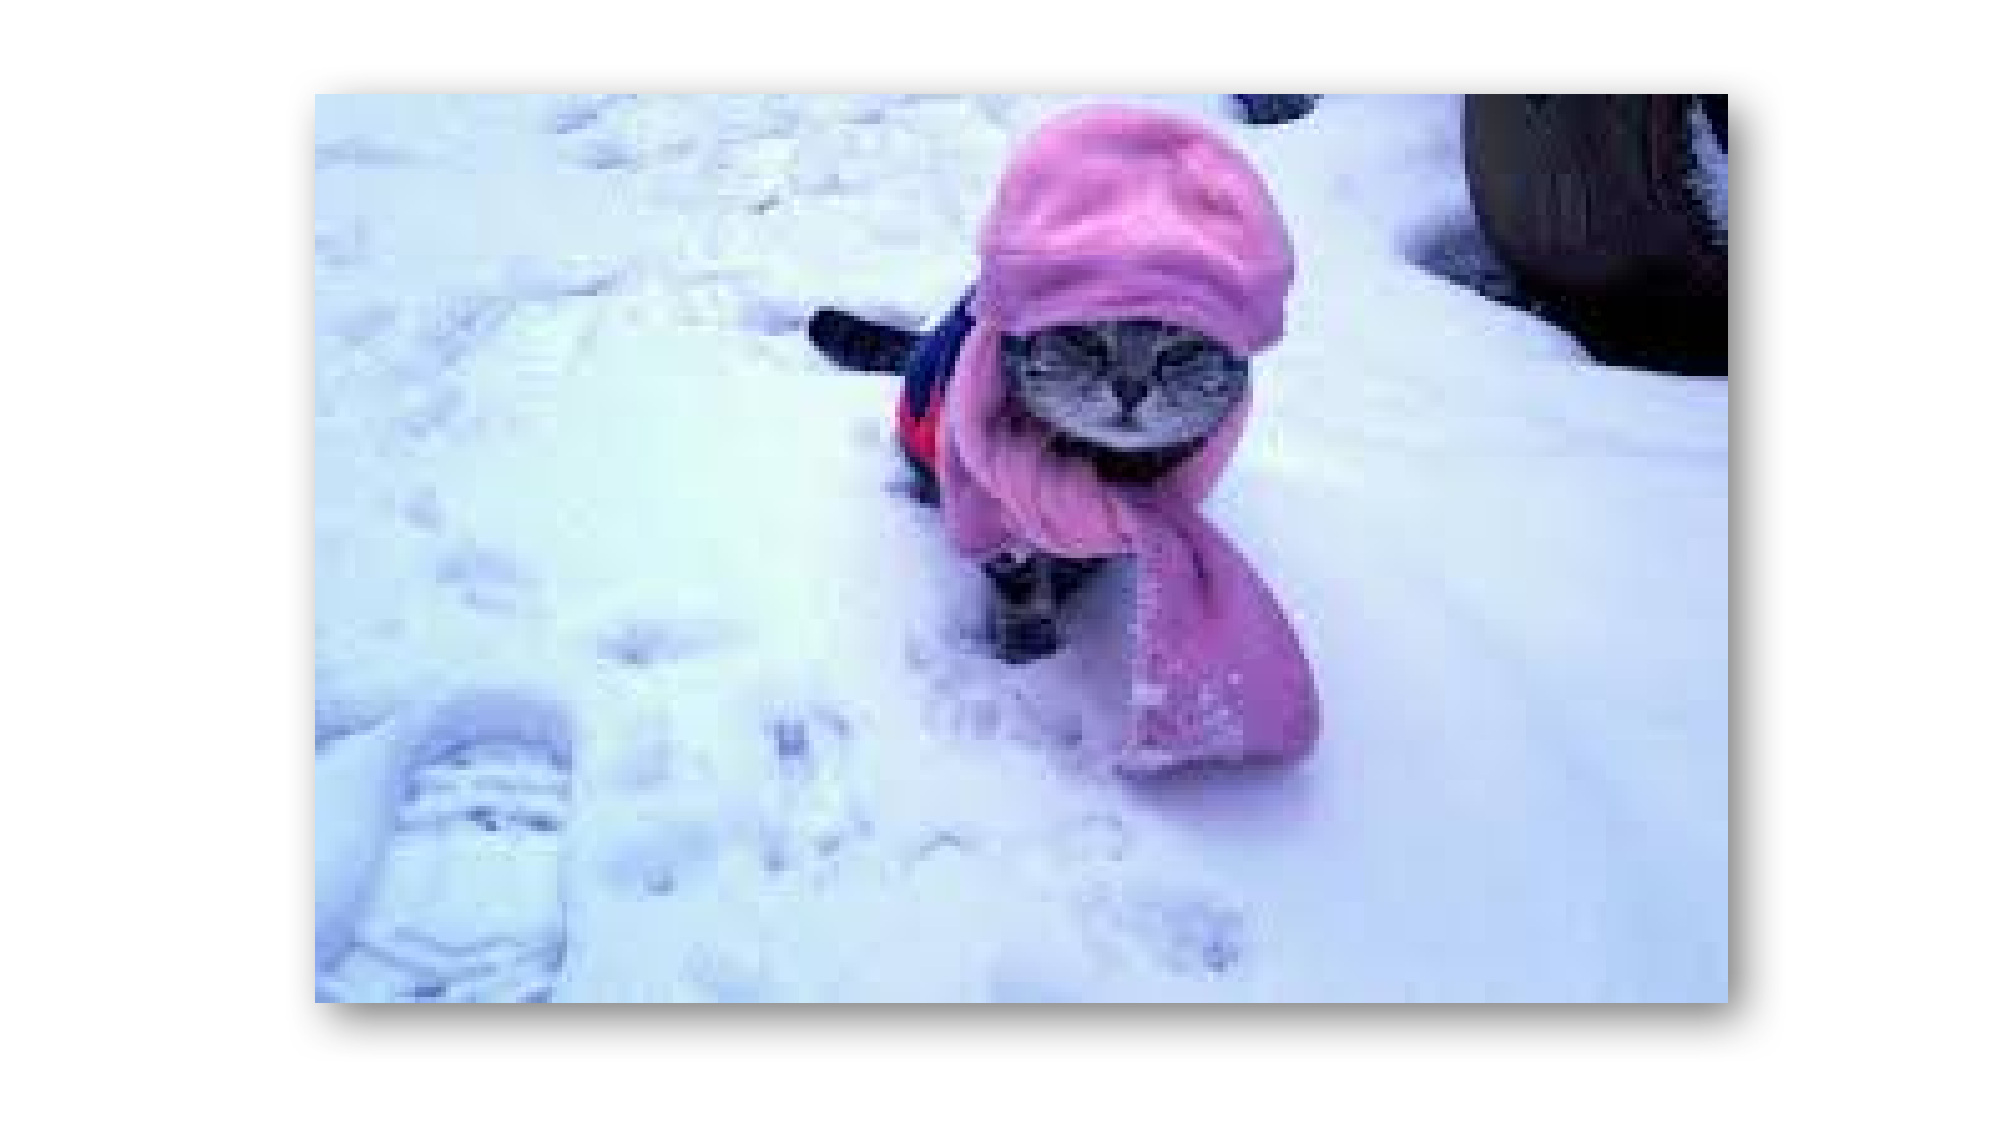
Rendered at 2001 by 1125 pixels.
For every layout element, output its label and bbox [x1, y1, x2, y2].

picture [314, 94, 1728, 1003]
